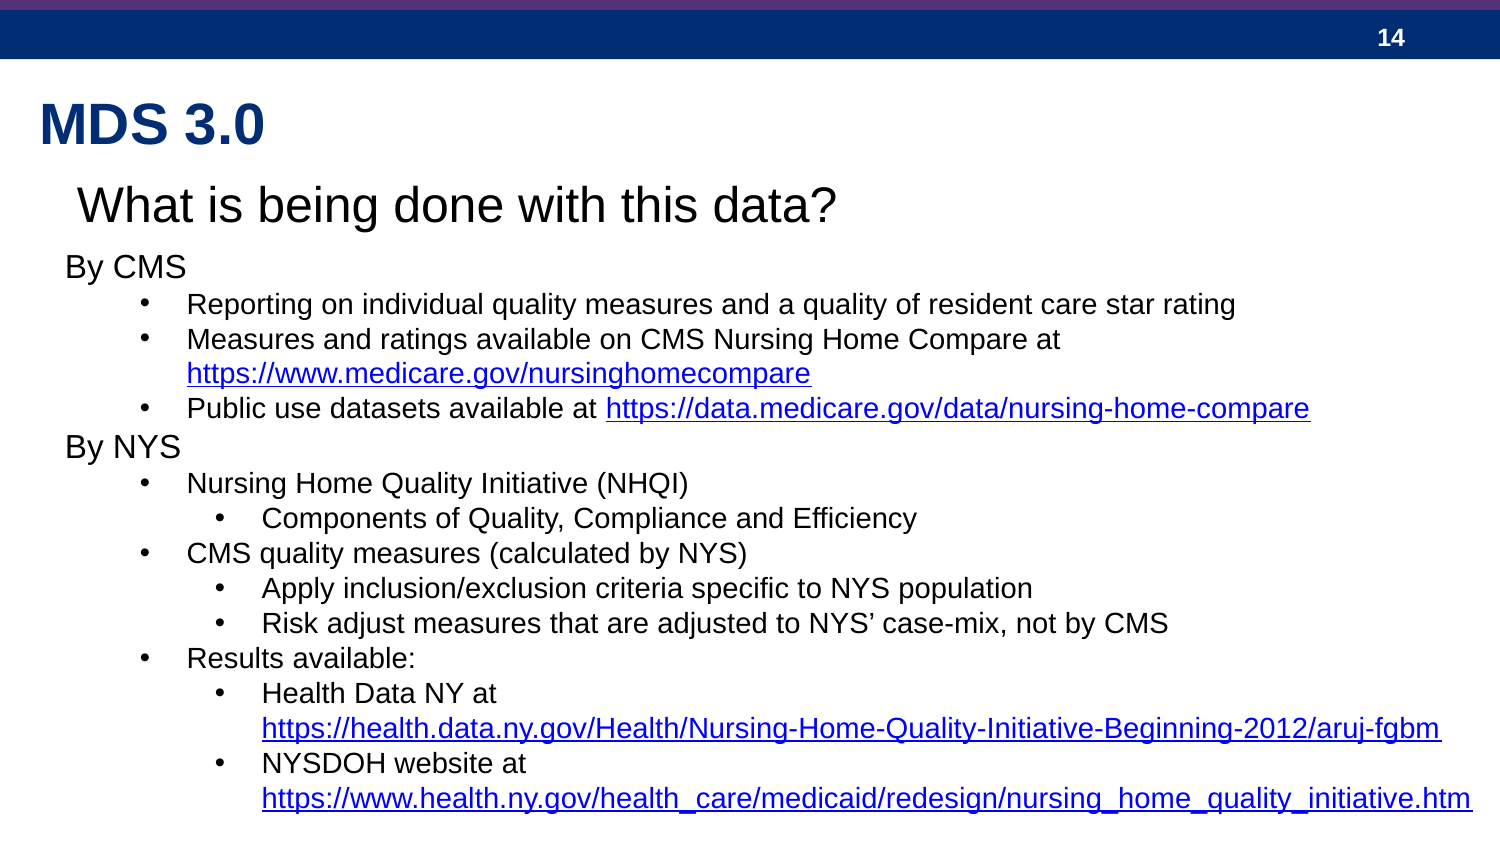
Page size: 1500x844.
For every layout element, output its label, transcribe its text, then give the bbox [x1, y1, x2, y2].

text_box By CMS Reporting on individual quality measures and a quality of resident care star rating Measures and ratings available on CMS Nursing Home Compare at https://www.medicare.gov/nursinghomecompare Public use datasets available at https://data.medicare.gov/data/nursing-home-compare By NYS Nursing Home Quality Initiative (NHQI) Components of Quality, Compliance and Efficiency CMS quality measures (calculated by NYS) Apply inclusion/exclusion criteria specific to NYS population Risk adjust measures that are adjusted to NYS’ case-mix, not by CMS Results available: Health Data NY at https://health.data.ny.gov/Health/Nursing-Home-Quality-Initiative-Beginning-2012/aruj-fgbm NYSDOH website at https://www.health.ny.gov/health_care/medicaid/redesign/nursing_home_quality_initiative.htm [50, 237, 1500, 844]
text_box MDS 3.0 [24, 78, 1450, 164]
text_box What is being done with this data? [62, 165, 853, 241]
